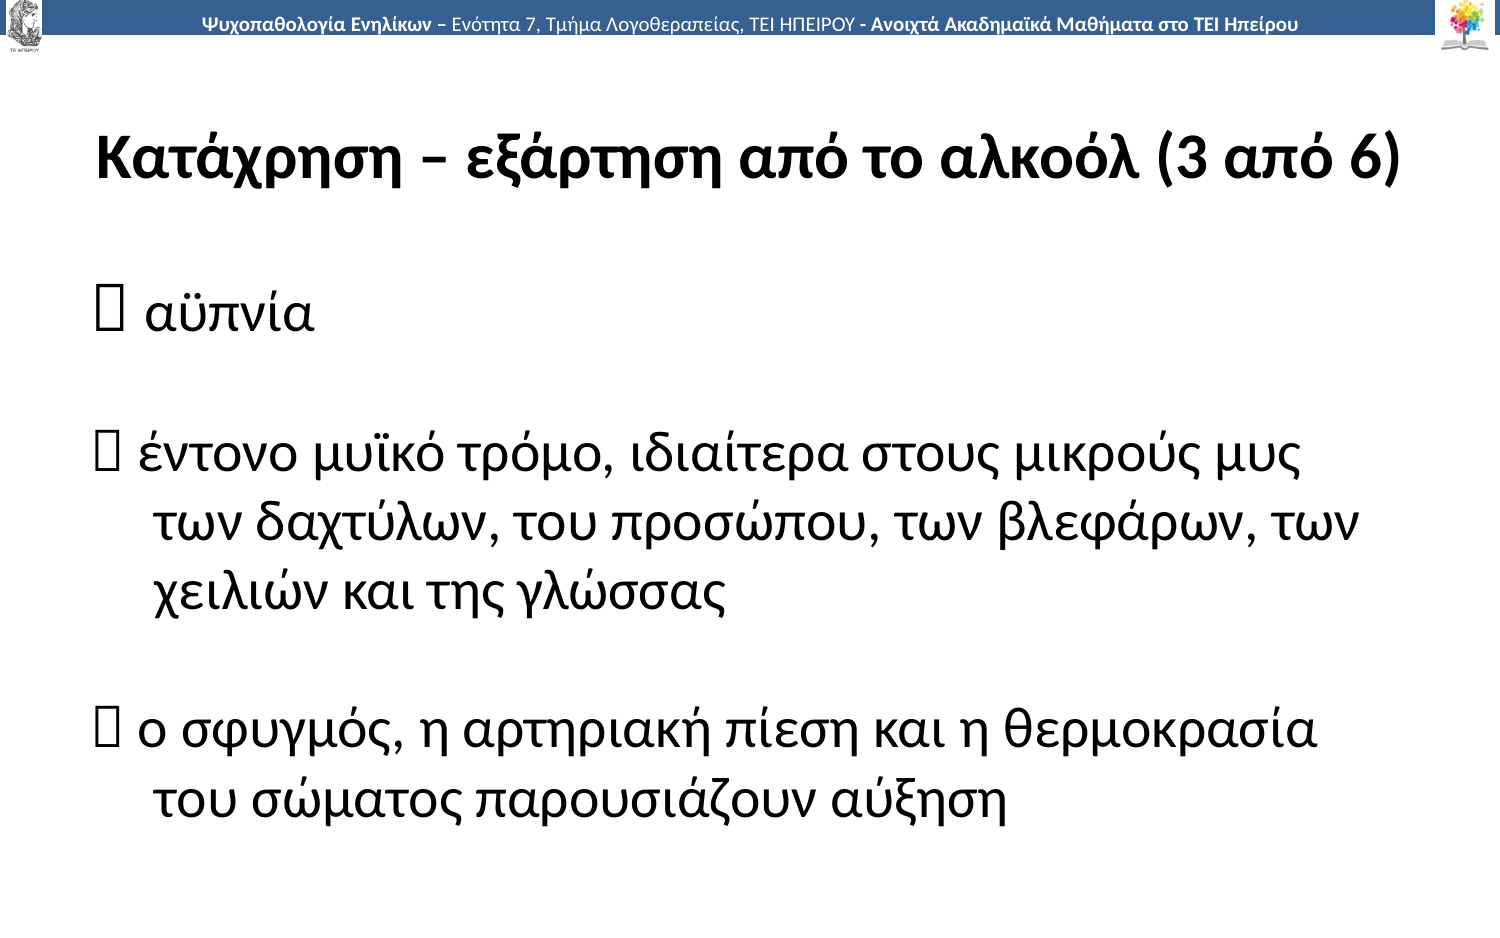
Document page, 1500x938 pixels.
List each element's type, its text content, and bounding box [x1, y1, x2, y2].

list  αϋπνία  έντονο μυϊκό τρόμο, ιδιαίτερα στους μικρούς μυς των δαχτύλων, του προσώπου, των βλεφάρων, των χειλιών και της γλώσσας  ο σφυγμός, η αρτηριακή πίεση και η θερμοκρασία του σώματος παρουσιάζουν αύξηση [75, 257, 1425, 838]
picture [6, 0, 42, 54]
title Κατάχρηση – εξάρτηση από το αλκοόλ (3 από 6) [75, 82, 1425, 223]
picture [1435, 0, 1495, 52]
